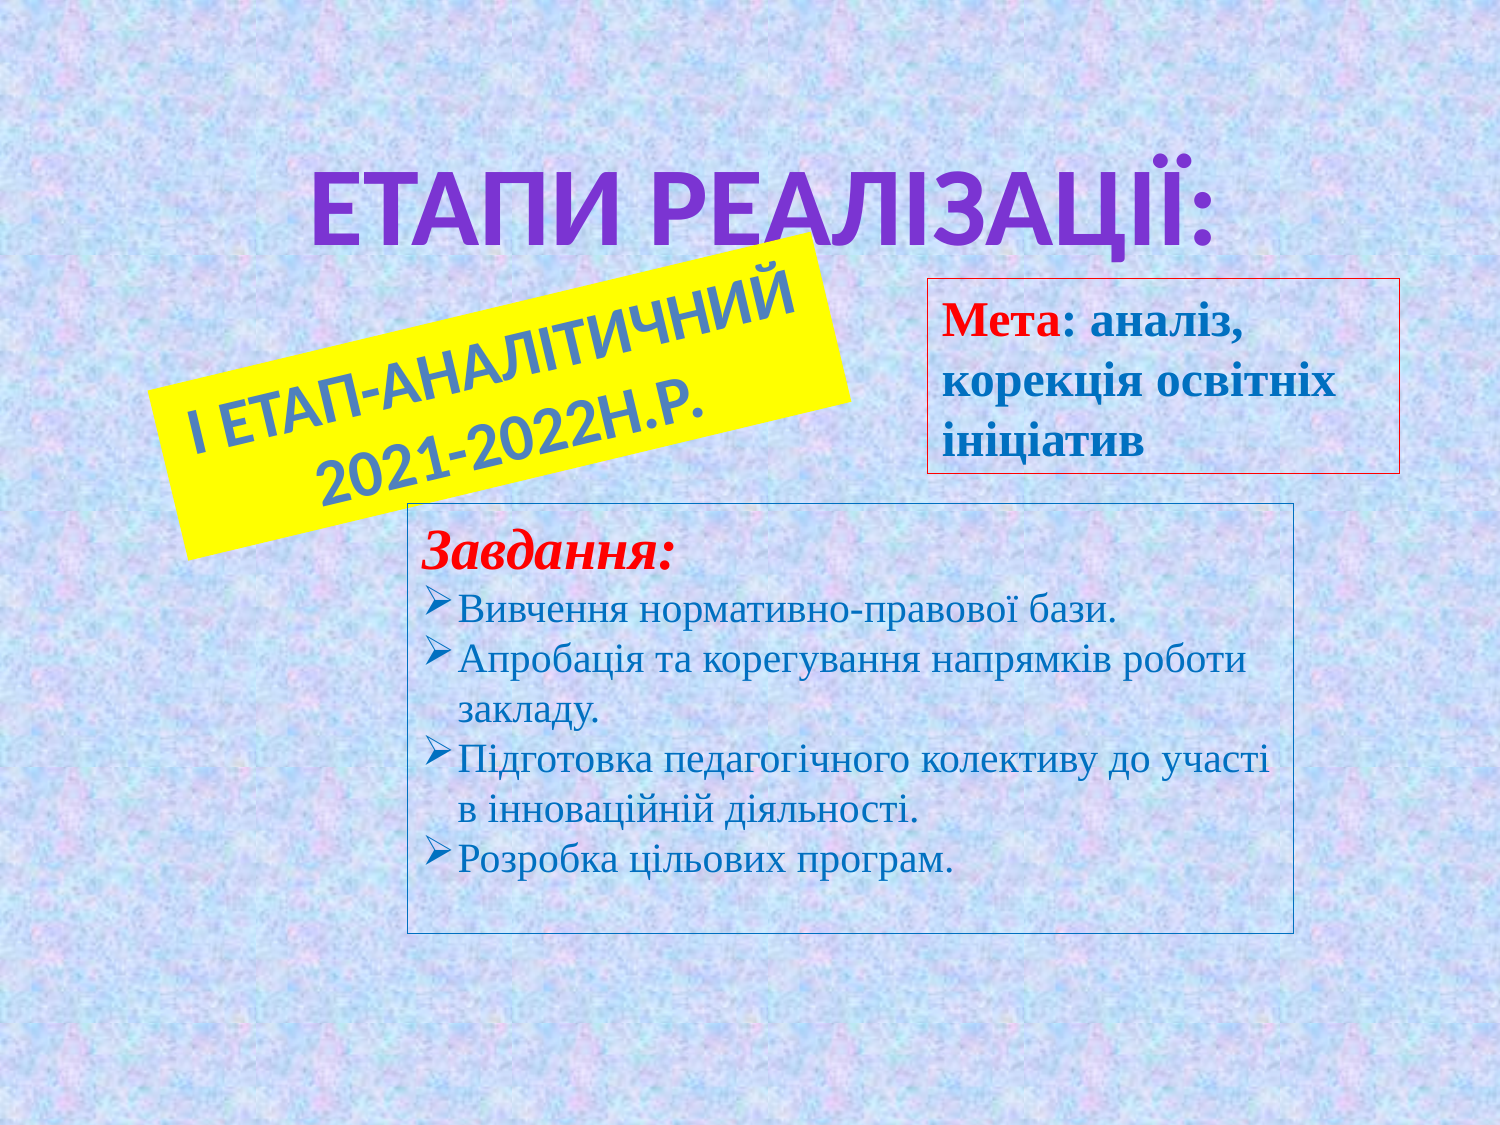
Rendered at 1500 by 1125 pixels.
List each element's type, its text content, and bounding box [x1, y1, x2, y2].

text_box ЕТАПИ РЕАЛІЗАЦІЇ: [293, 125, 1235, 276]
text_box І ЕТАП-АНАЛІТИЧНИЙ 2021-2022Н.Р. [147, 231, 852, 561]
text_box Мета: аналіз, корекція освітніх ініціатив [927, 278, 1400, 474]
picture [0, 0, 1500, 1125]
text_box Завдання: Вивчення нормативно-правової бази. Апробація та корегування напрямків роботи закладу. Підготовка педагогічного колективу до участі в інноваційній діяльності. Розробка цільових програм. [407, 503, 1294, 934]
